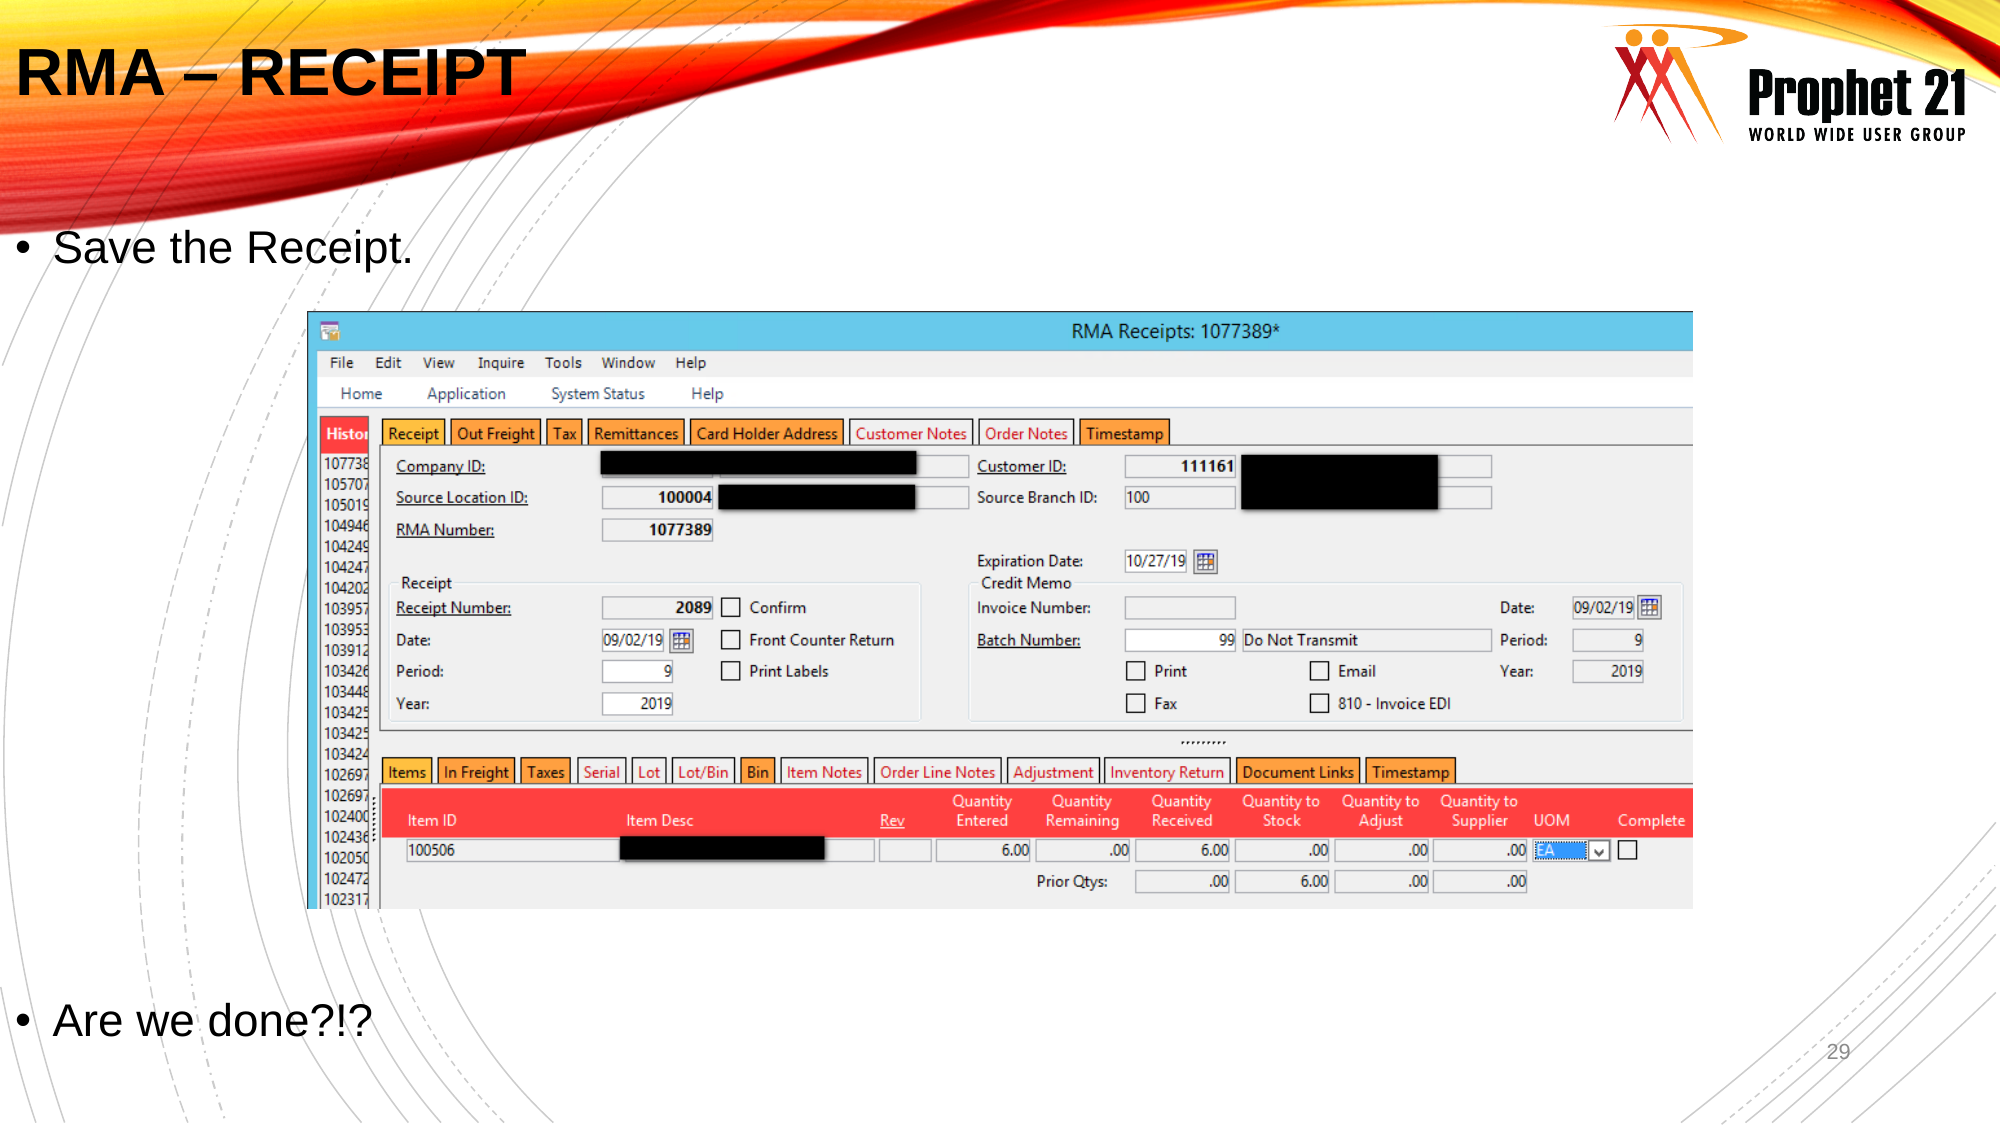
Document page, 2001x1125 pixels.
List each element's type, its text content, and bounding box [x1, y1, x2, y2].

picture [0, 0, 2000, 237]
list Save the Receipt. Are we done?!? [0, 216, 1958, 1125]
slide_number 29 [1715, 1024, 1866, 1078]
picture [307, 311, 1693, 909]
title RMA – receipt [0, 0, 1573, 149]
